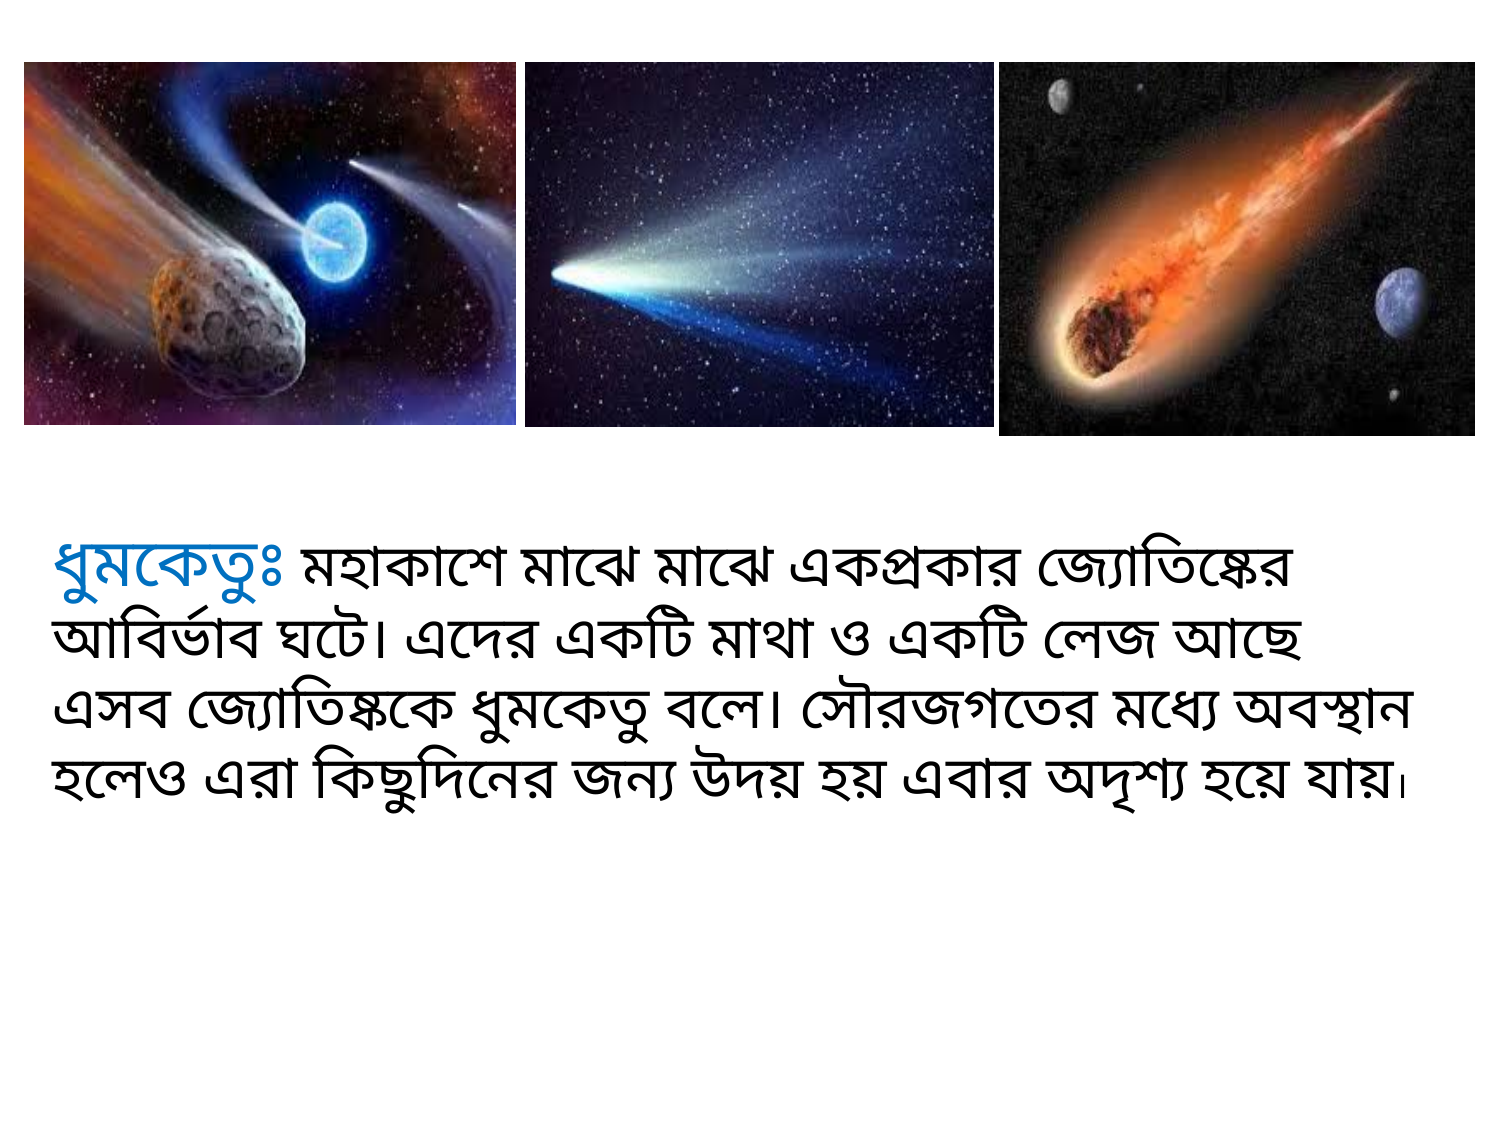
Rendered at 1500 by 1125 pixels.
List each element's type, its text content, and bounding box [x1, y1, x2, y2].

picture [24, 62, 516, 426]
picture [999, 62, 1476, 437]
text_box ধুমকেতুঃ মহাকাশে মাঝে মাঝে একপ্রকার জ্যোতিষ্কের আবির্ভাব ঘটে। এদের একটি মাথা ও একটি লেজ আছে এসব জ্যোতিষ্ককে ধুমকেতু বলে। সৌরজগতের মধ্যে অবস্থান হলেও এরা কিছুদিনের জন্য উদয় হয় এবার অদৃশ্য হয়ে যায়। [37, 512, 1450, 818]
picture [524, 62, 994, 427]
